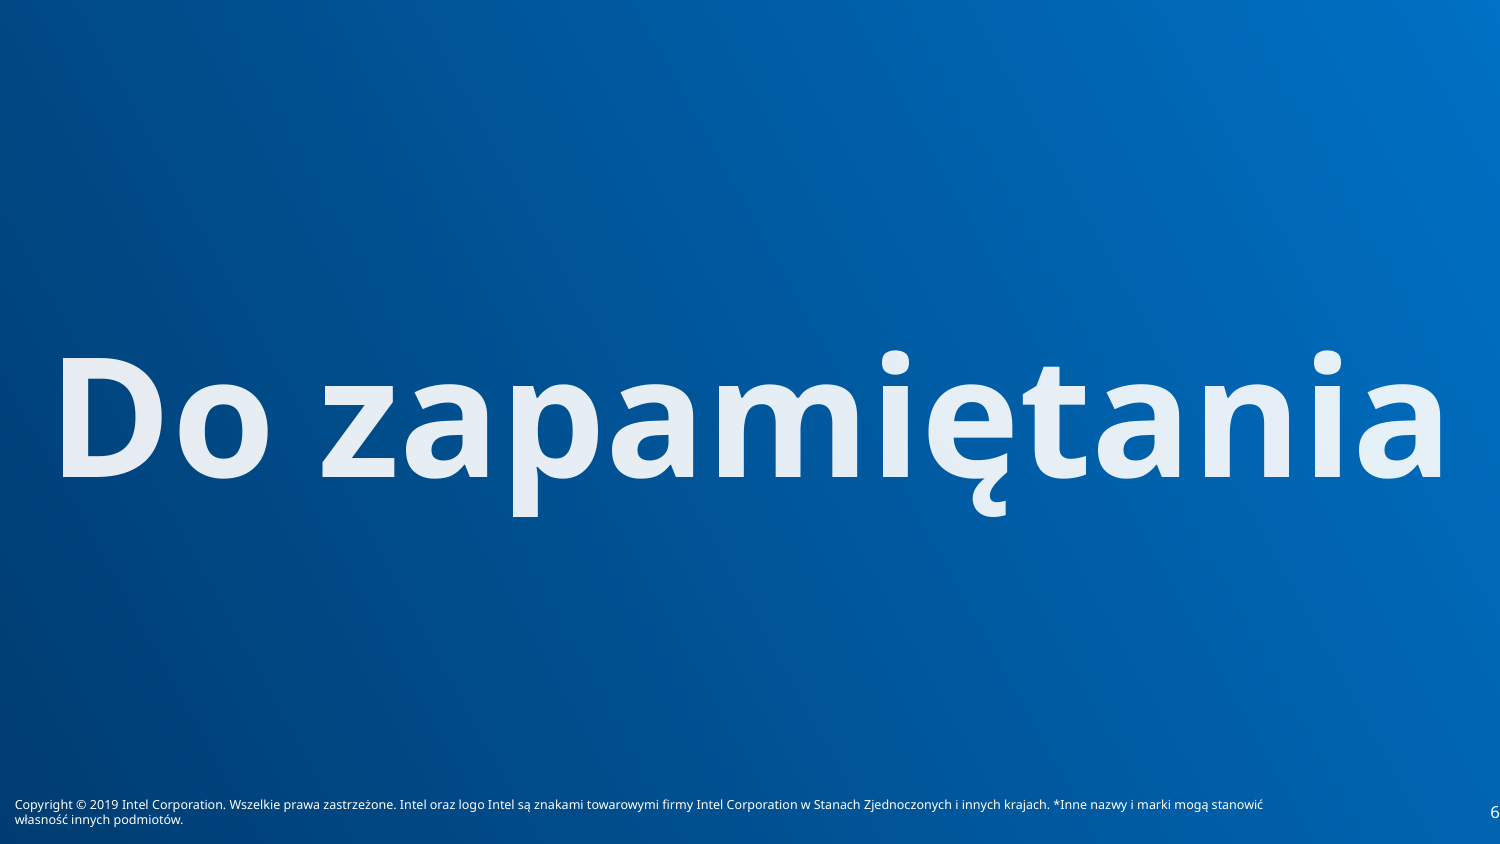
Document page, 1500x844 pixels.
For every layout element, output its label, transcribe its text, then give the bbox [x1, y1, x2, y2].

slide_number 6 [1149, 791, 1500, 837]
text_box Copyright © 2019 Intel Corporation. Wszelkie prawa zastrzeżone. Intel oraz logo Intel są znakami towarowymi firmy Intel Corporation w Stanach Zjednoczonych i innych krajach. *Inne nazwy i marki mogą stanowić własność innych podmiotów. [0, 789, 1330, 835]
title Do zapamiętania [3, 345, 1500, 514]
